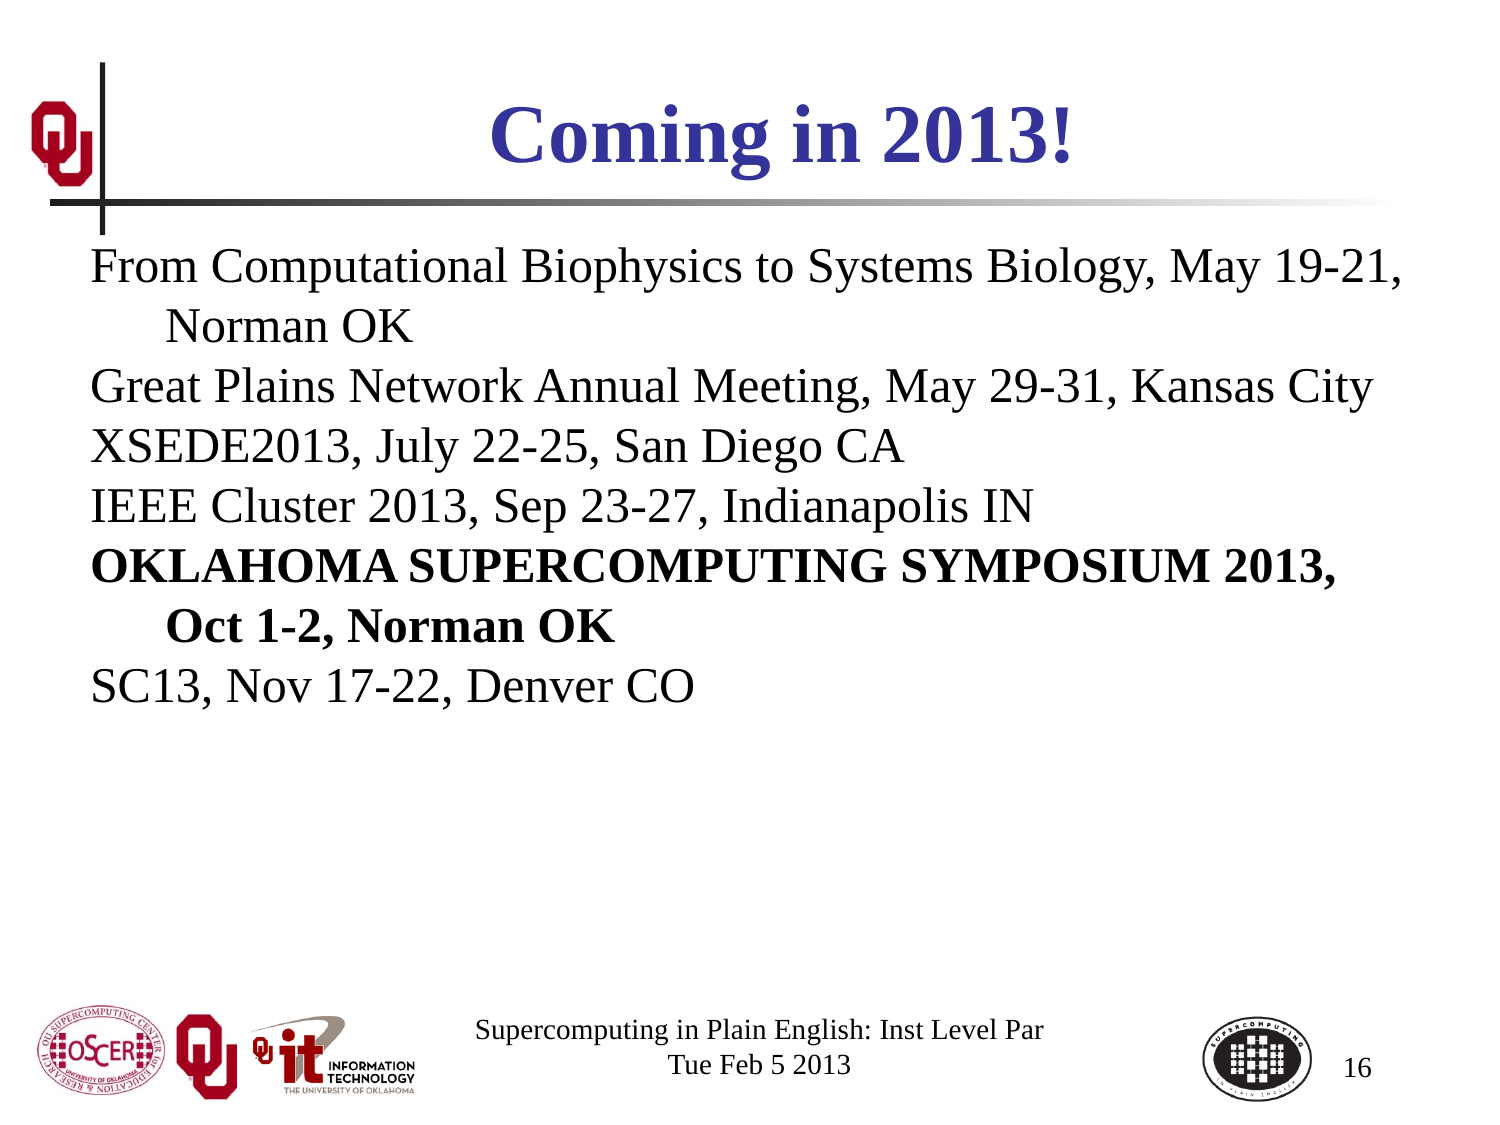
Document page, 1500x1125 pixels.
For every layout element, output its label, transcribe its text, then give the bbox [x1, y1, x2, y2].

picture [37, 1005, 165, 1095]
picture [1200, 1091, 1314, 1104]
list From Computational Biophysics to Systems Biology, May 19-21, Norman OK Great Plains Network Annual Meeting, May 29-31, Kansas City XSEDE2013, July 22-25, San Diego CA IEEE Cluster 2013, Sep 23-27, Indianapolis IN OKLAHOMA SUPERCOMPUTING SYMPOSIUM 2013, Oct 1-2, Norman OK SC13, Nov 17-22, Denver CO [74, 224, 1426, 988]
footer Supercomputing in Plain English: Inst Level Par Tue Feb 5 2013 [431, 1012, 1088, 1088]
picture [174, 1005, 425, 1104]
slide_number 16 [1174, 1015, 1388, 1091]
picture [29, 99, 94, 189]
title Coming in 2013! [124, 74, 1442, 187]
